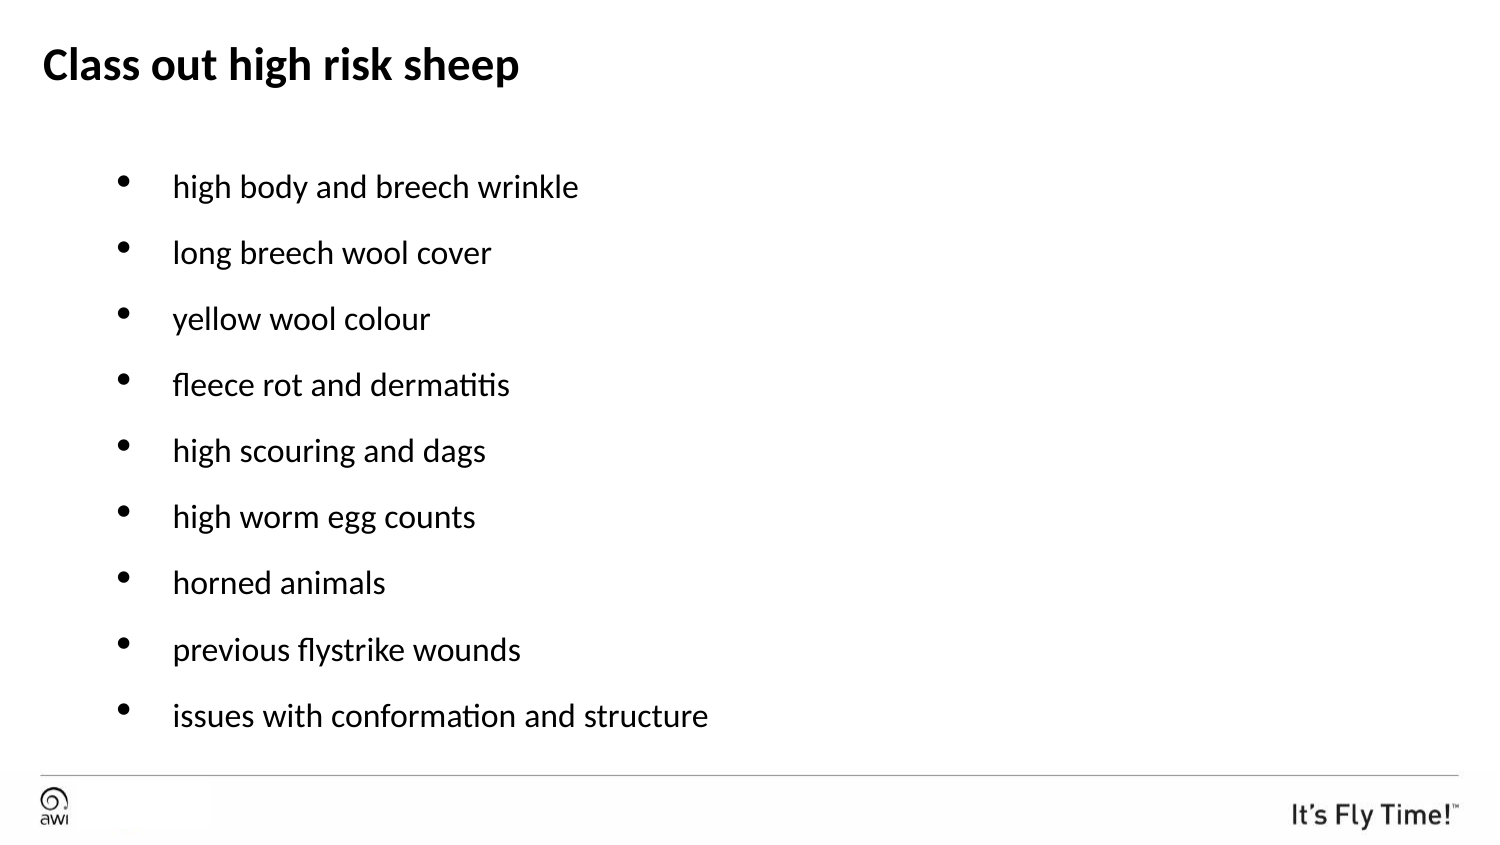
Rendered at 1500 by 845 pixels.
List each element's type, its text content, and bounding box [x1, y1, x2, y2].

picture [0, 770, 1500, 845]
text_box high body and breech wrinkle long breech wool cover yellow wool colour fleece rot and dermatitis high scouring and dags high worm egg counts horned animals previous flystrike wounds issues with conformation and structure [103, 154, 961, 746]
title Class out high risk sheep [28, 0, 1322, 133]
